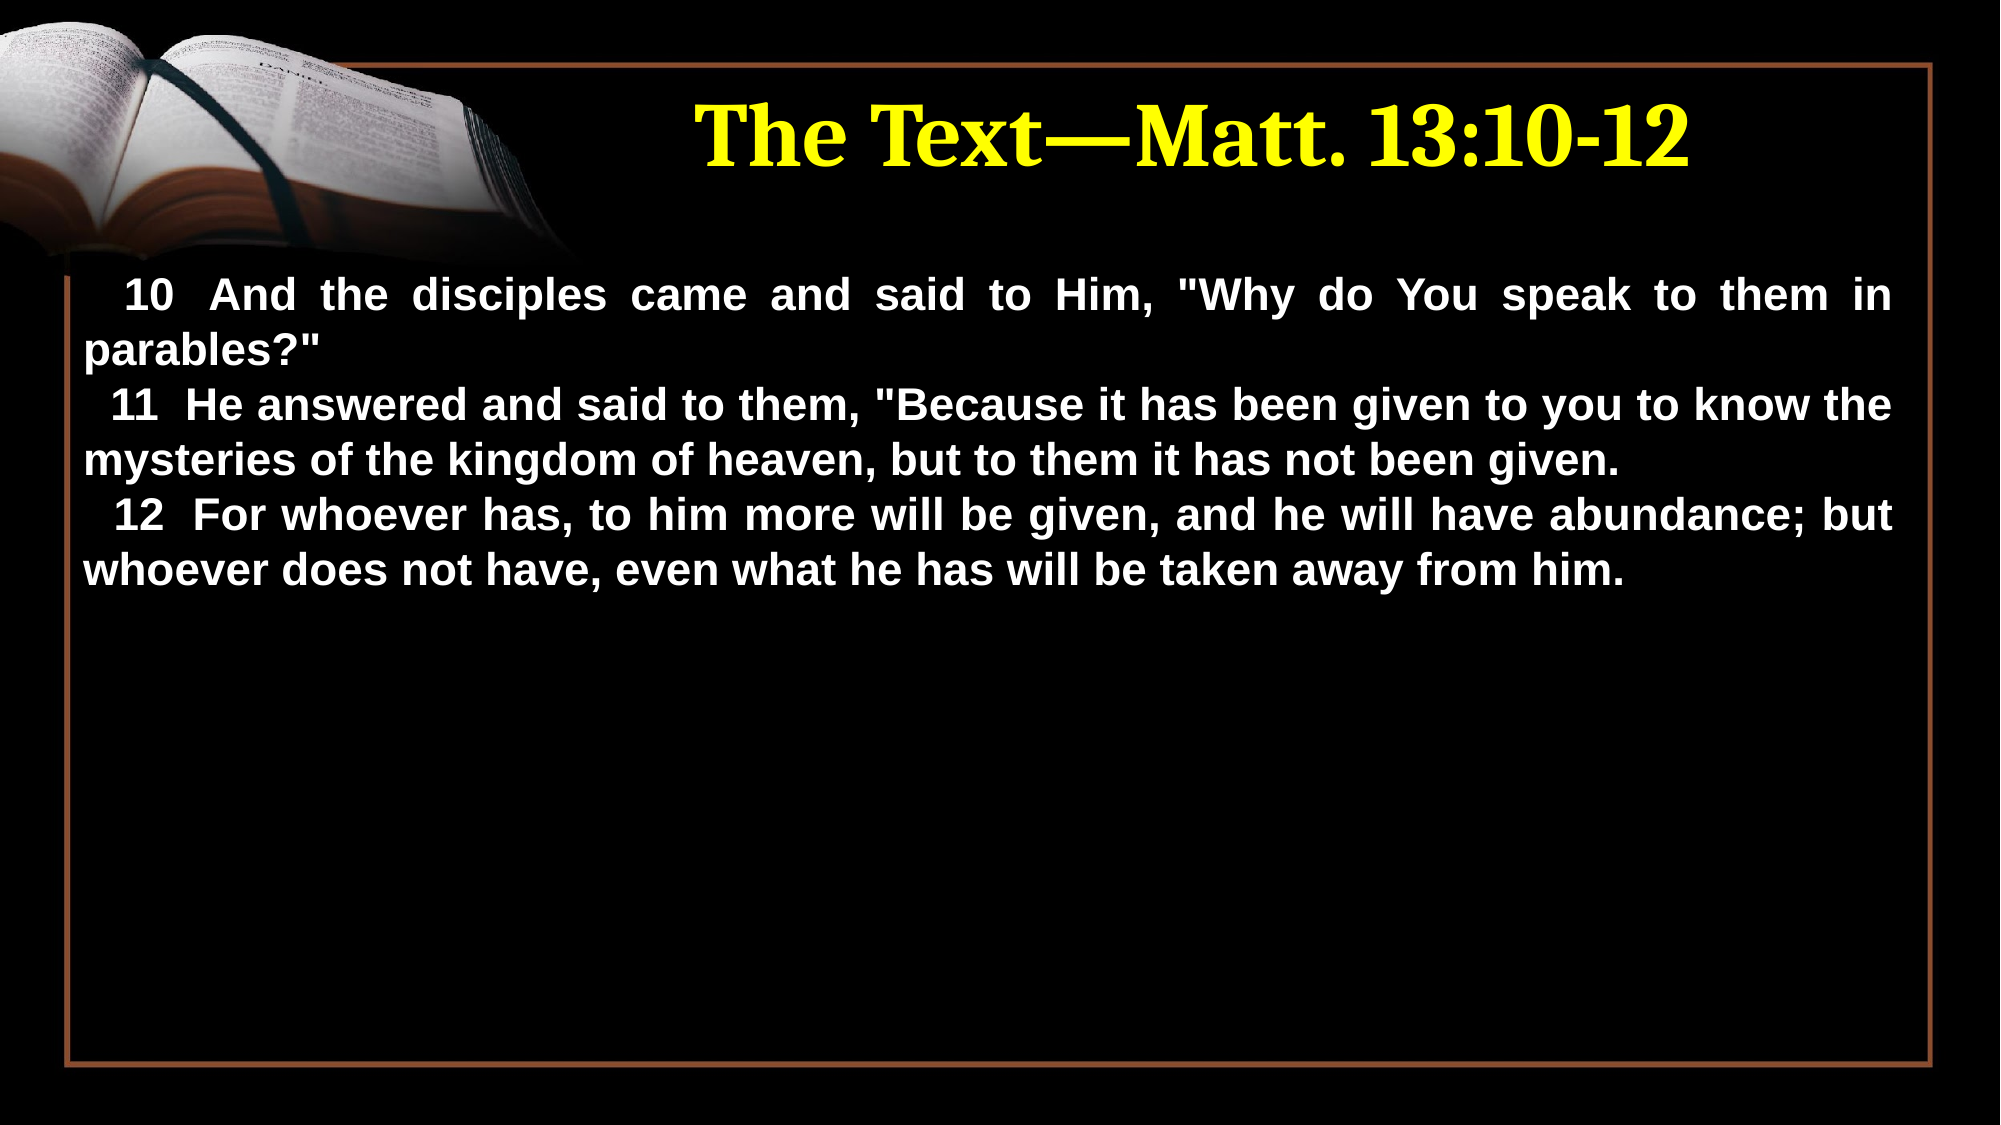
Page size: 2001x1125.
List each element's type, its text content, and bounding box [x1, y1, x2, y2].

picture [0, 0, 2000, 1125]
text_box 10 And the disciples came and said to Him, "Why do You speak to them in parables?" 11 He answered and said to them, "Because it has been given to you to know the mysteries of the kingdom of heaven, but to them it has not been given. 12 For whoever has, to him more will be given, and he will have abundance; but whoever does not have, even what he has will be taken away from him. [68, 257, 1910, 602]
title The Text—Matt. 13:10-12 [434, 89, 1952, 185]
